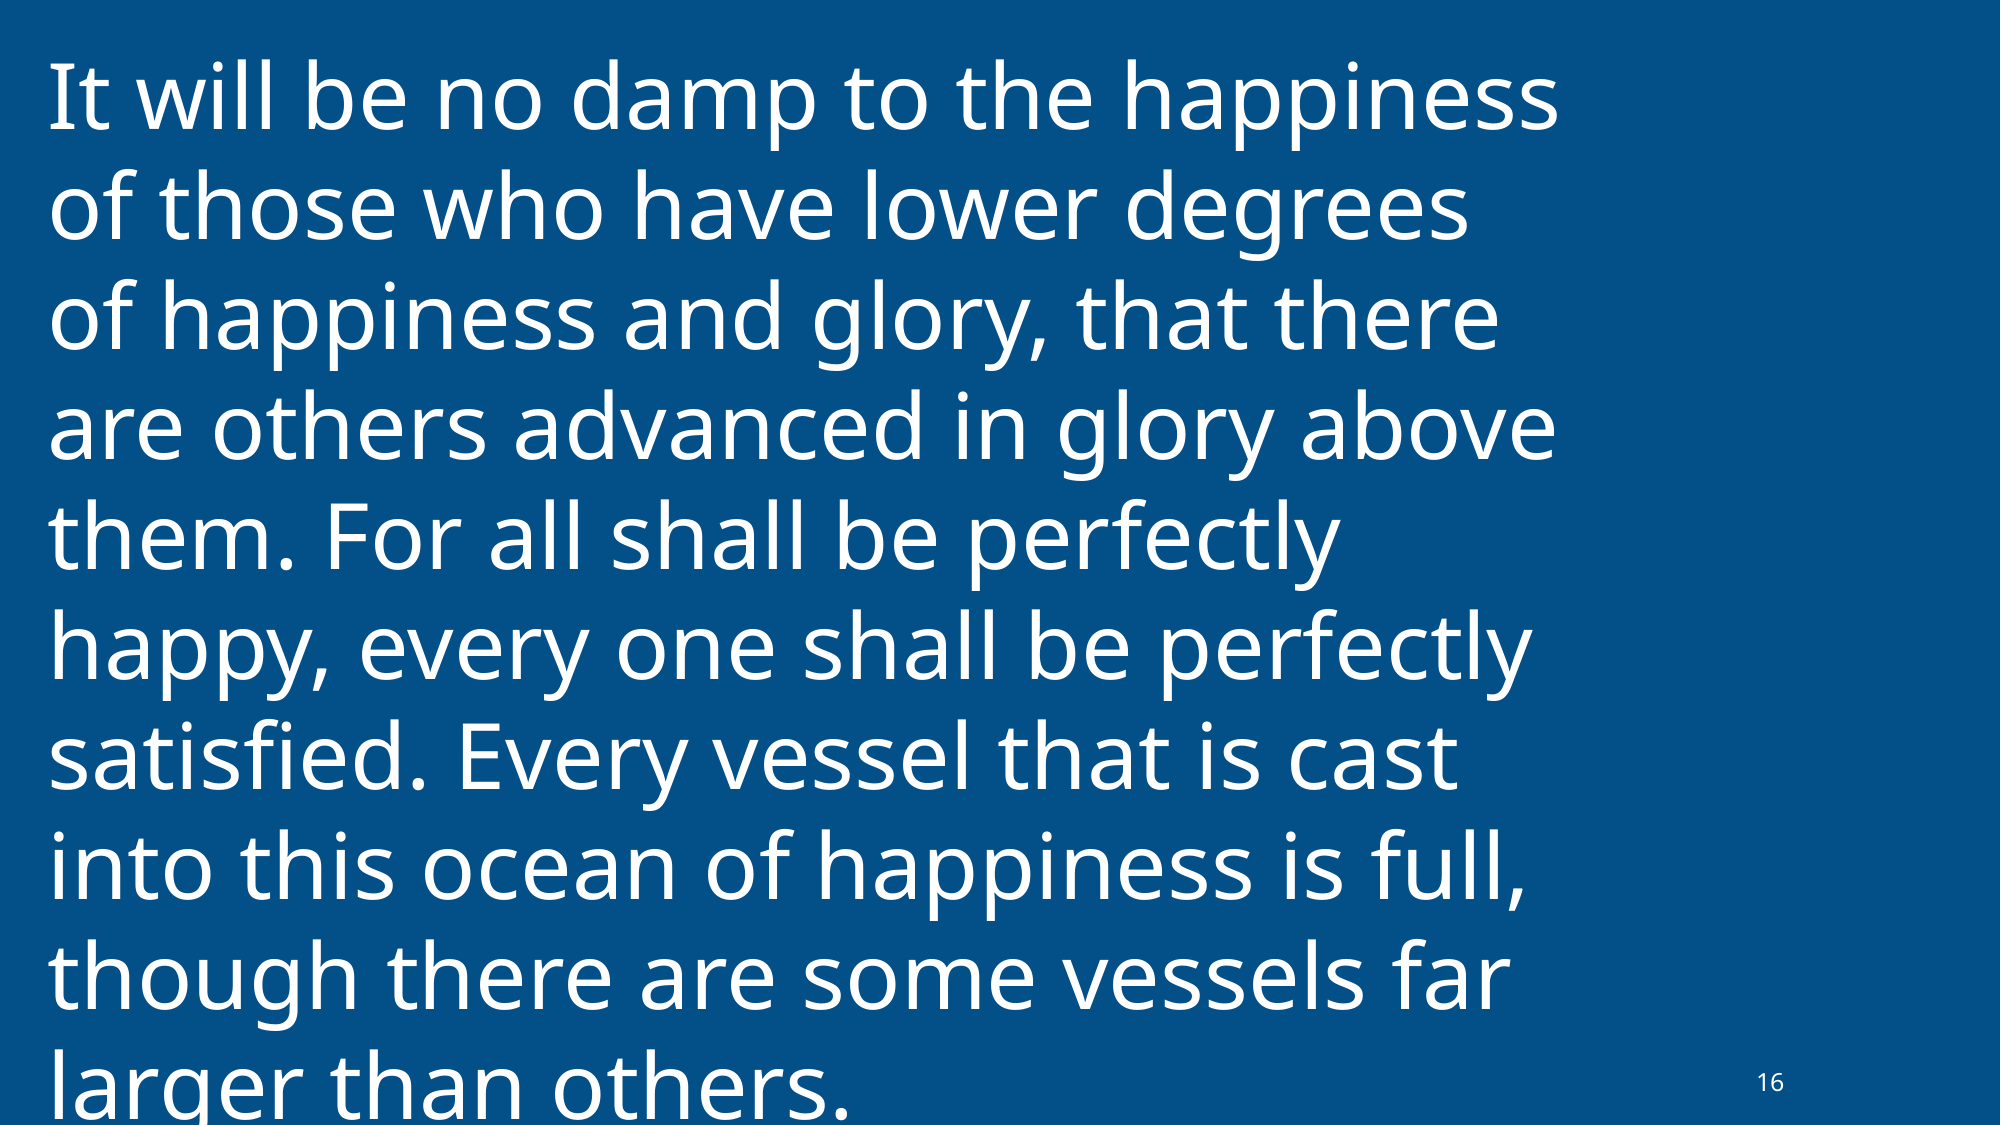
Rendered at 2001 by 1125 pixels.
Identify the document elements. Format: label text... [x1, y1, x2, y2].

text_box It will be no damp to the happiness of those who have lower degrees of happiness and glory, that there are others advanced in glory above them. For all shall be perfectly happy, every one shall be perfectly satisfied. Every vessel that is cast into this ocean of happiness is full, though there are some vessels far larger than others. [32, 30, 1584, 1125]
slide_number 16 [1748, 1053, 1904, 1114]
